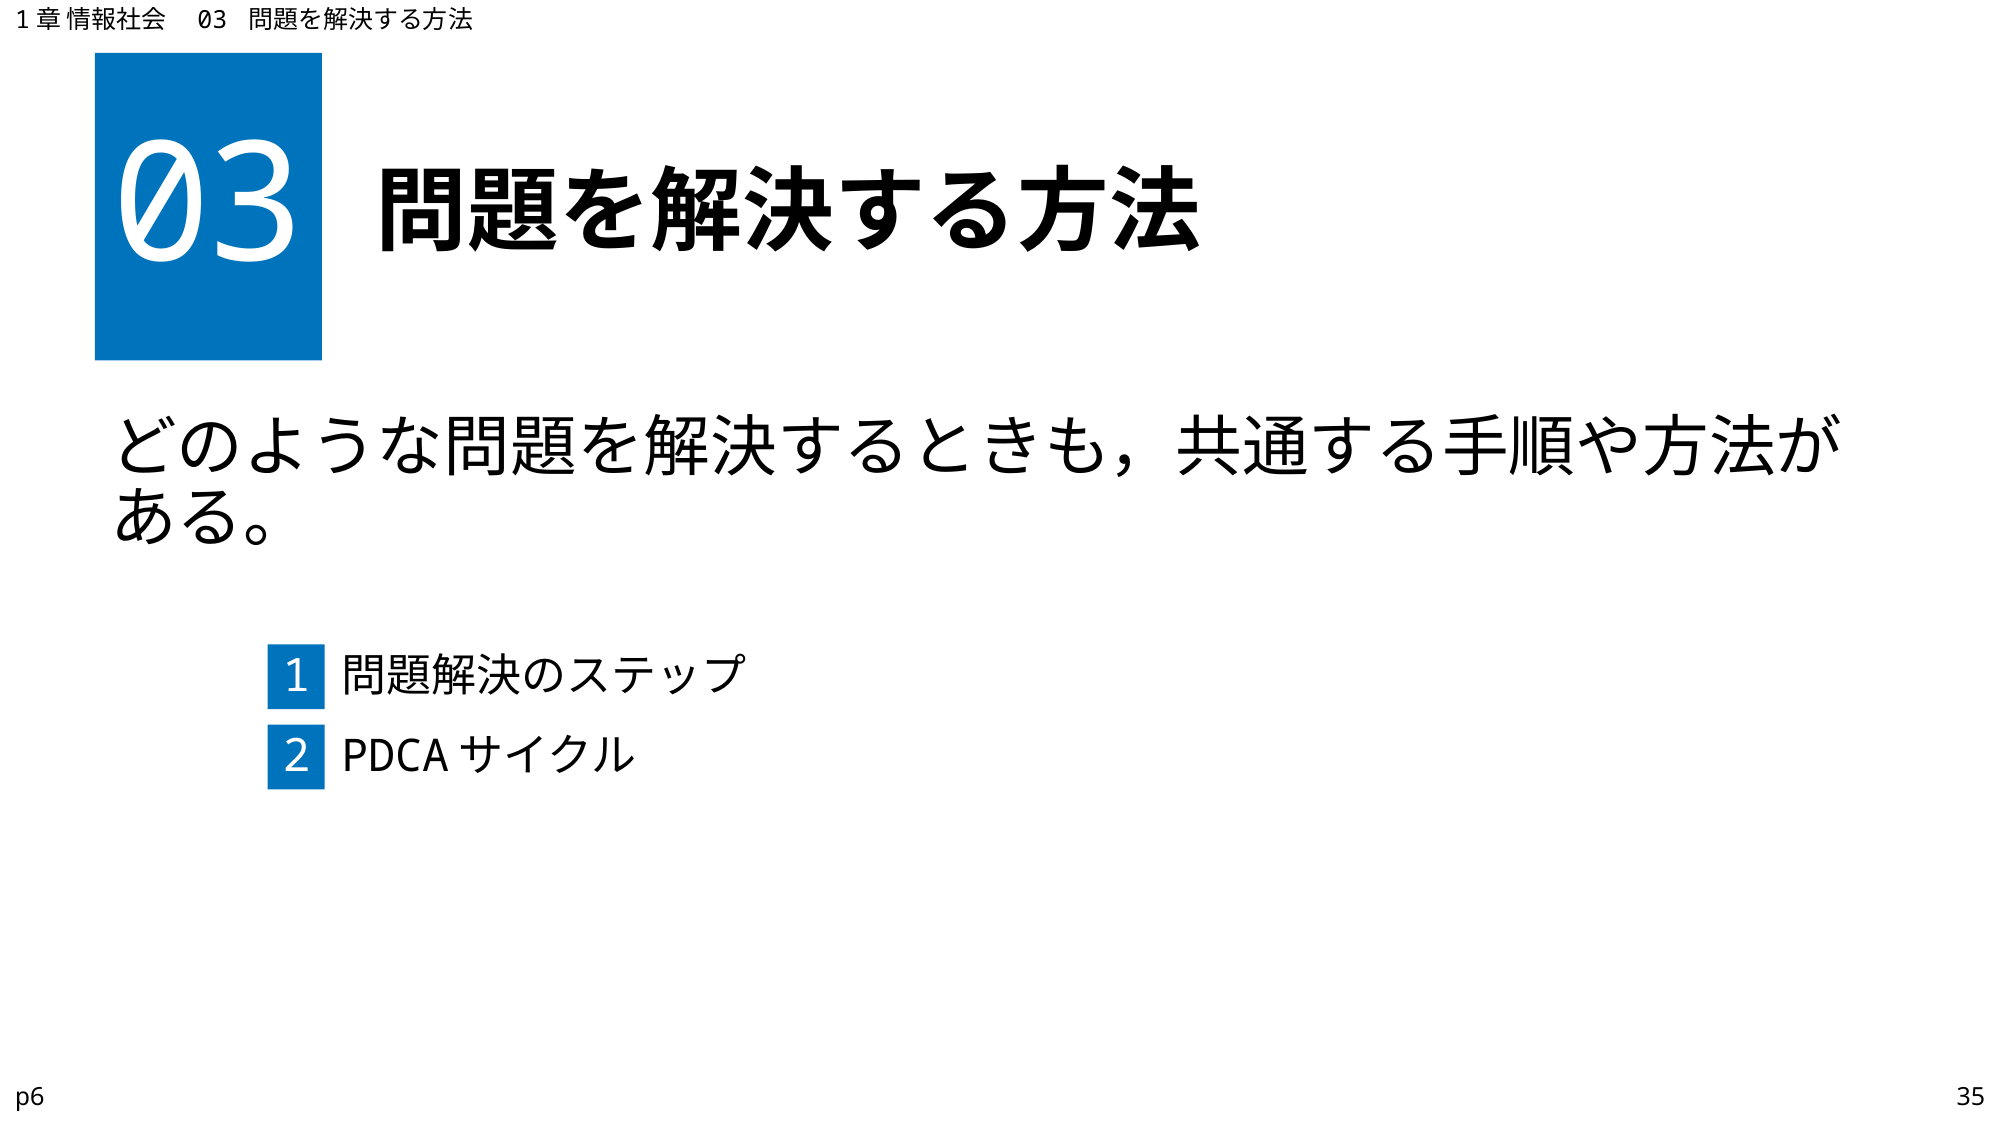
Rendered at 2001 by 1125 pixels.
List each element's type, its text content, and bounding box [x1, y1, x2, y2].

list 2 [267, 724, 325, 790]
list どのような問題を解決するときも，共通する手順や方法がある。 [94, 404, 1906, 592]
list 問題解決のステップ [326, 645, 1629, 710]
list 1章 情報社会 03 問題を解決する方法 [0, 0, 1438, 42]
list 03 [94, 52, 322, 361]
list p6 [0, 1072, 661, 1123]
title 問題を解決する方法 [360, 84, 1921, 344]
slide_number 35 [1550, 1072, 2000, 1123]
list PDCAサイクル [326, 725, 1629, 789]
list 1 [267, 644, 325, 710]
